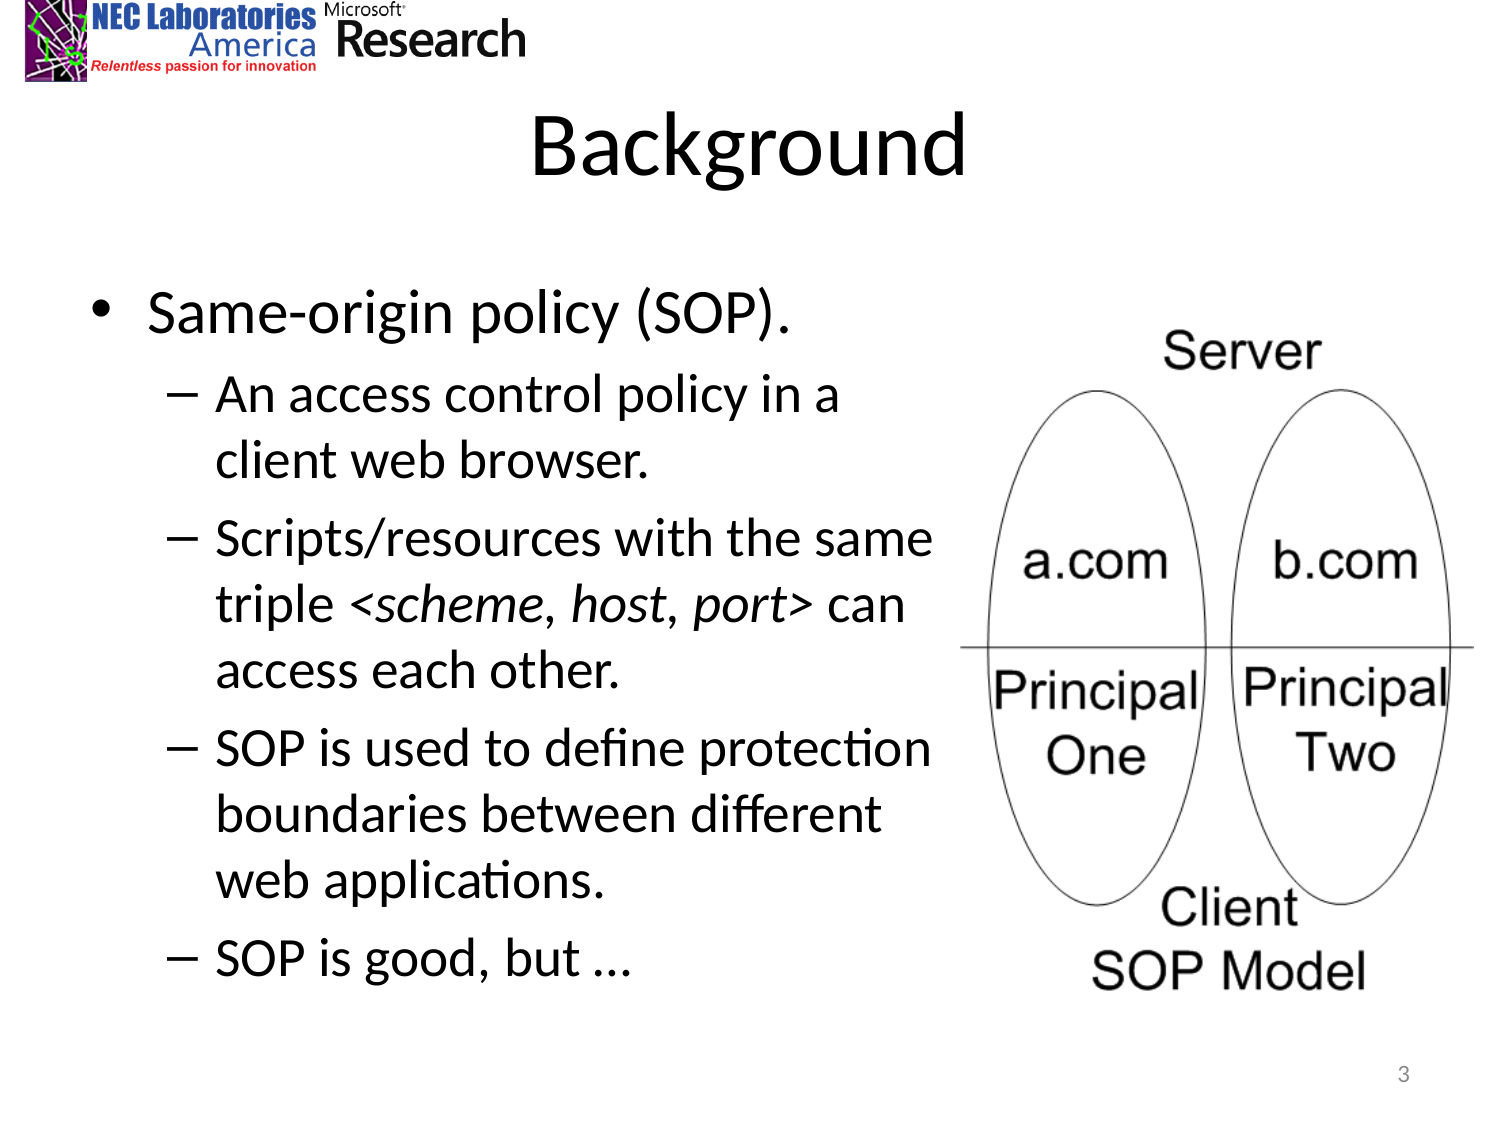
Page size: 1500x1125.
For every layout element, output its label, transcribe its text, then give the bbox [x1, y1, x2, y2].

picture [959, 312, 1474, 1008]
list Same-origin policy (SOP). An access control policy in a client web browser. Scripts/resources with the same triple <scheme, host, port> can access each other. SOP is used to define protection boundaries between different web applications. SOP is good, but … [75, 262, 975, 1005]
title Background [75, 45, 1425, 233]
picture [325, 1, 525, 45]
picture [24, 0, 321, 82]
slide_number 3 [1074, 1042, 1425, 1103]
